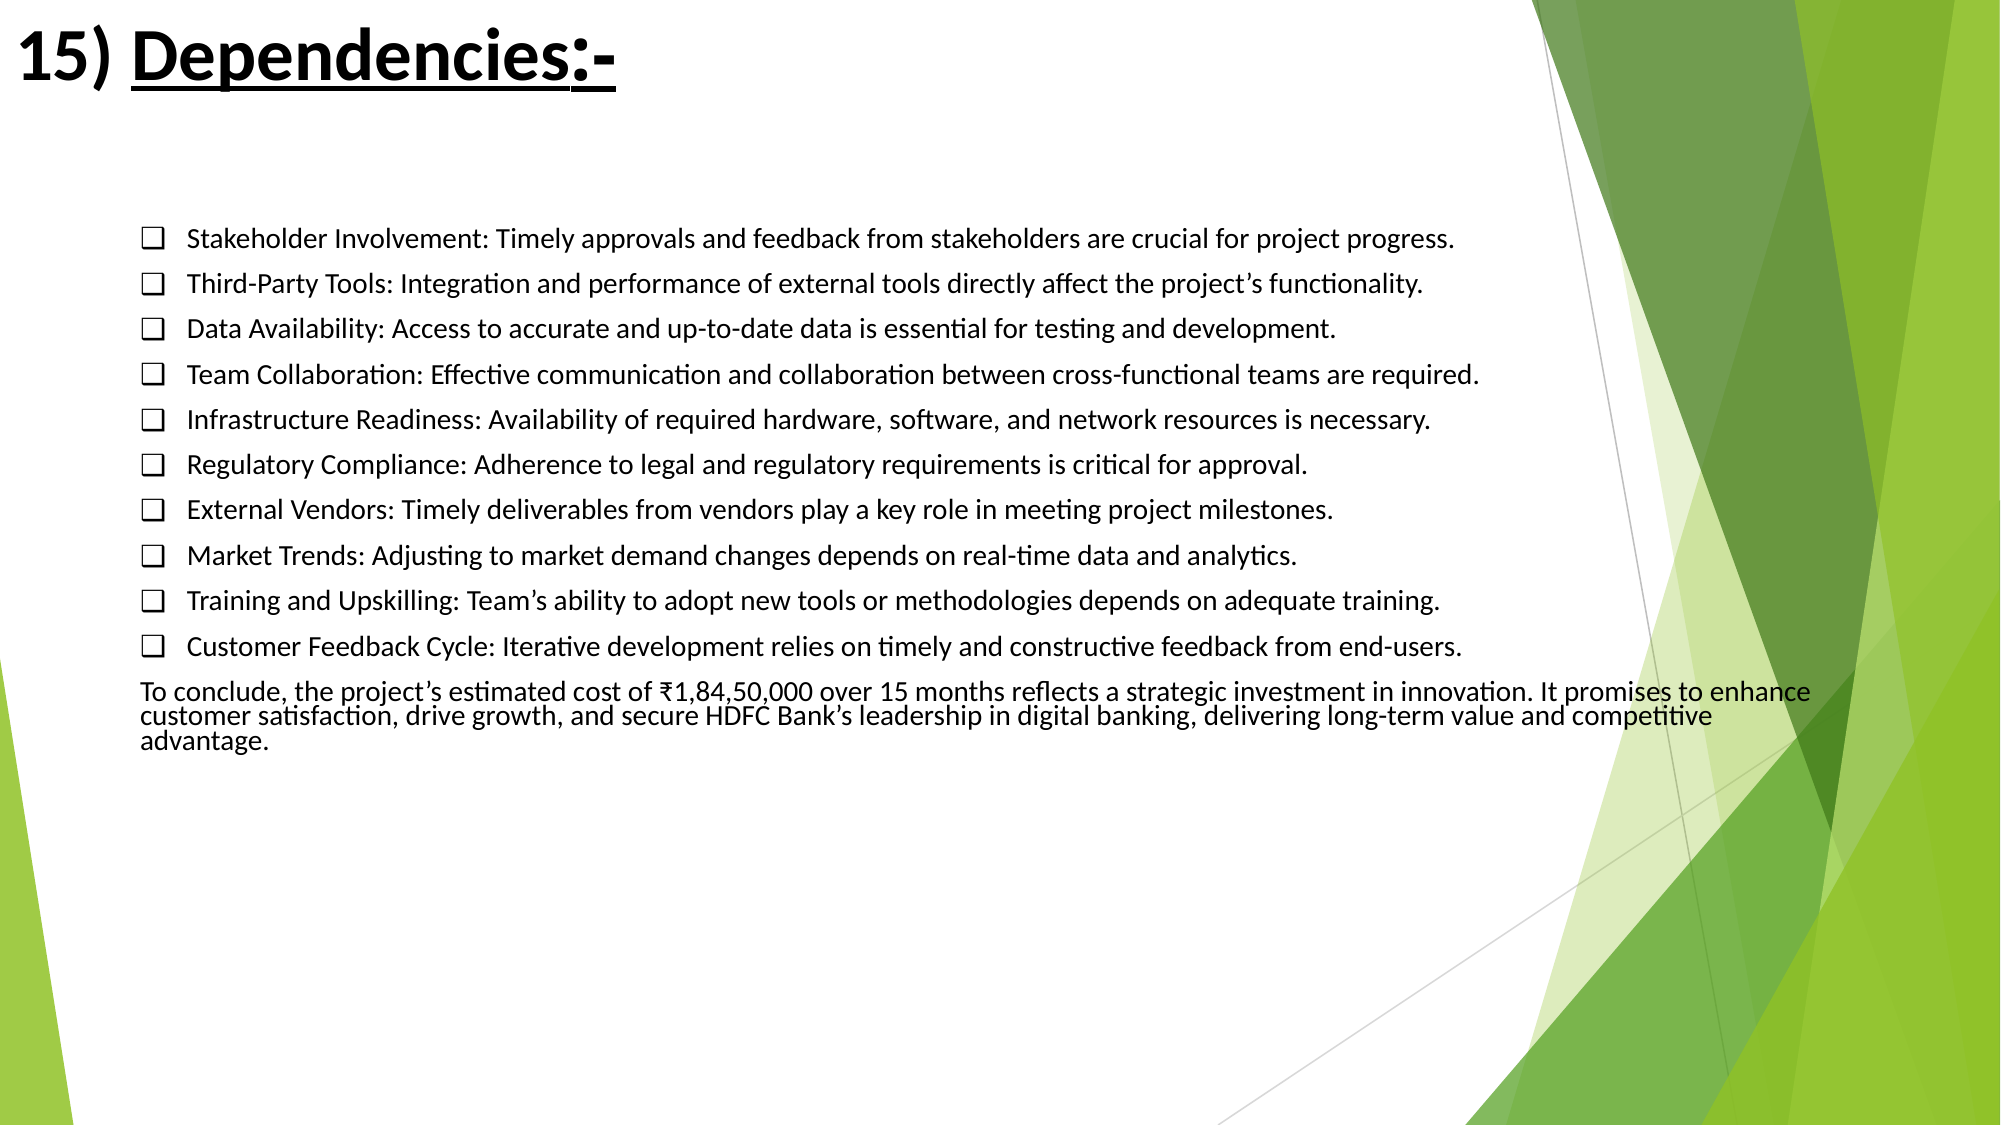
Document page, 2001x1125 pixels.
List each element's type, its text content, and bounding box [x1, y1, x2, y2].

title 15) Dependencies:- [0, 23, 648, 139]
text_box Stakeholder Involvement: Timely approvals and feedback from stakeholders are crucial for project progress. Third-Party Tools: Integration and performance of external tools directly affect the project’s functionality. Data Availability: Access to accurate and up-to-date data is essential for testing and development. Team Collaboration: Effective communication and collaboration between cross-functional teams are required. Infrastructure Readiness: Availability of required hardware, software, and network resources is necessary. Regulatory Compliance: Adherence to legal and regulatory requirements is critical for approval. External Vendors: Timely deliverables from vendors play a key role in meeting project milestones. Market Trends: Adjusting to market demand changes depends on real-time data and analytics. Training and Upskilling: Team’s ability to adopt new tools or methodologies depends on adequate training. Customer Feedback Cycle: Iterative development relies on timely and constructive feedback from end-users. To conclude, the project’s estimated cost of ₹1,84,50,000 over 15 months reflects a strategic investment in innovation. It promises to enhance customer satisfaction, drive growth, and secure HDFC Bank’s leadership in digital banking, delivering long-term value and competitive advantage. [124, 213, 1849, 771]
